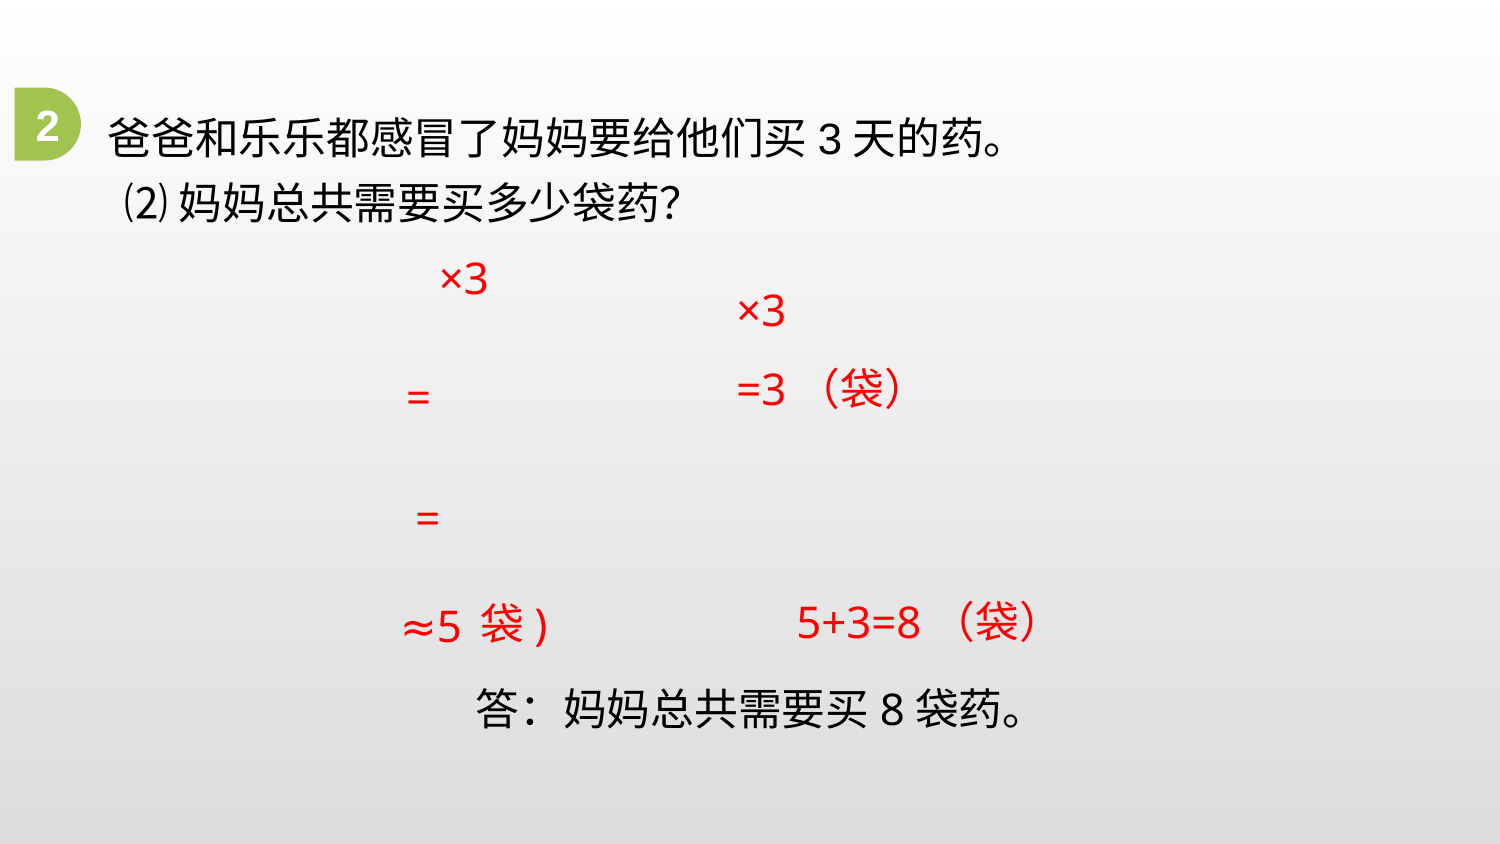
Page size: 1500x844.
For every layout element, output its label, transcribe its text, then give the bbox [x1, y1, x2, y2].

text_box 爸爸和乐乐都感冒了妈妈要给他们买3天的药。 [96, 78, 1023, 169]
text_box 5+3=8（袋） [785, 588, 1075, 653]
text_box 2 [13, 86, 82, 162]
text_box ⑵妈妈总共需要买多少袋药？ [113, 170, 715, 235]
text_box ≈5 [388, 592, 474, 657]
text_box 答：妈妈总共需要买8袋药。 [464, 676, 1058, 741]
